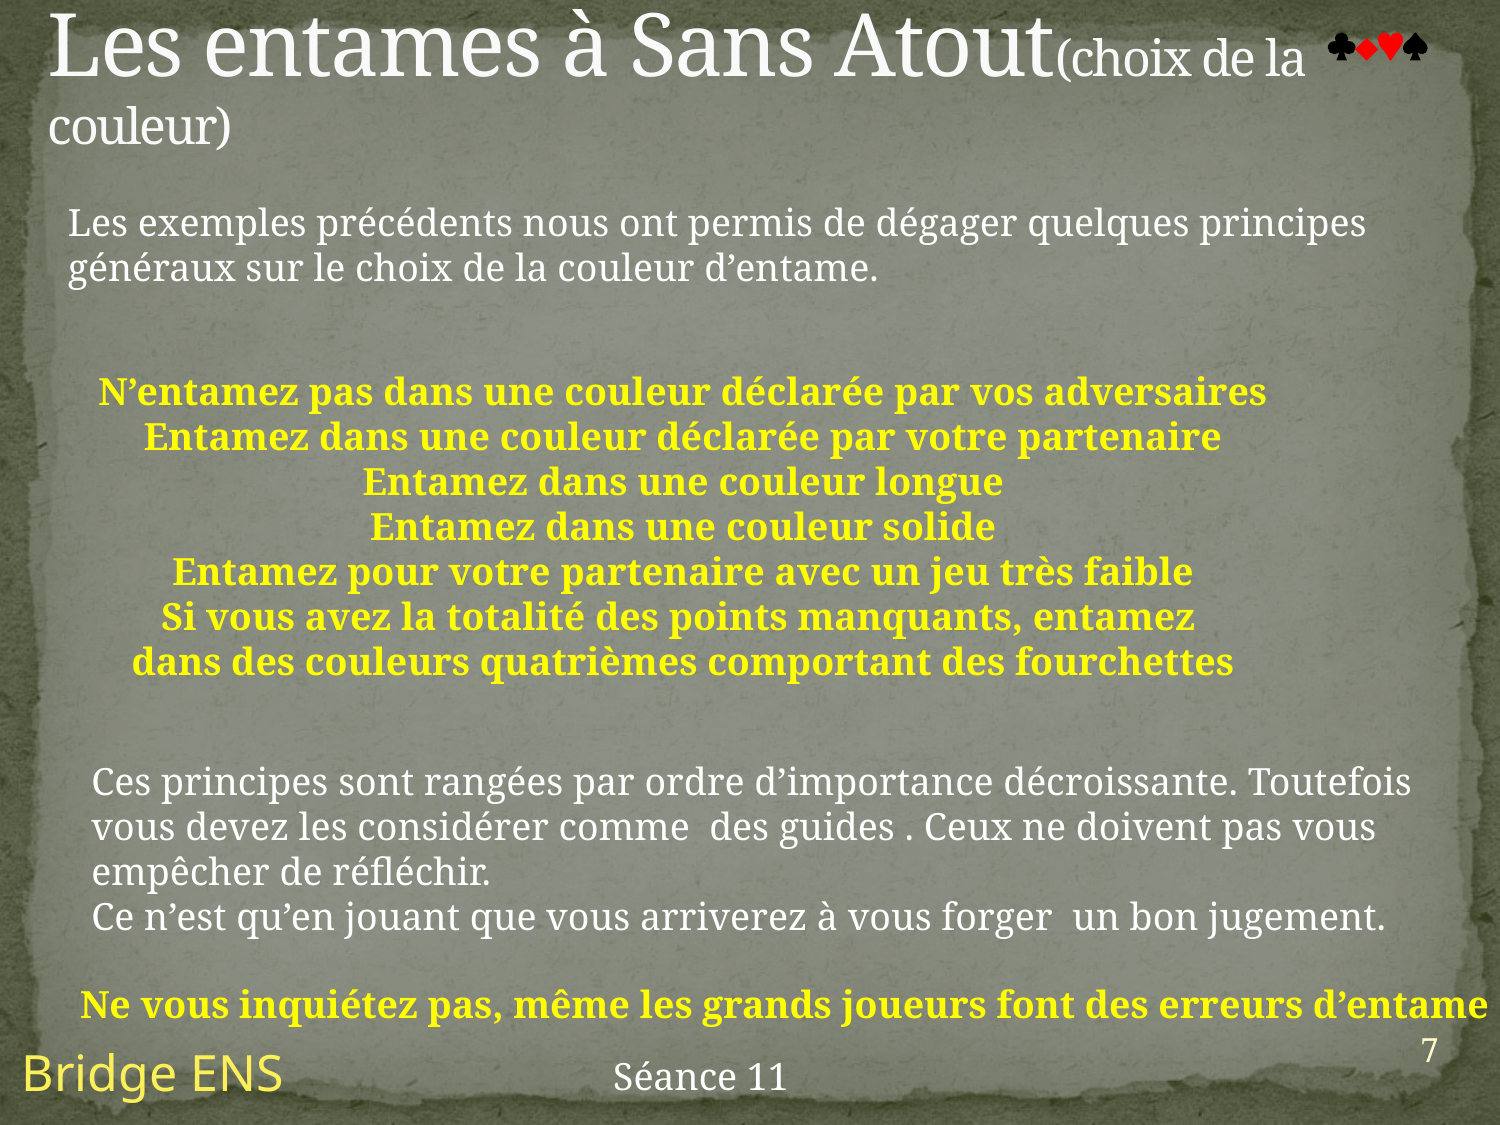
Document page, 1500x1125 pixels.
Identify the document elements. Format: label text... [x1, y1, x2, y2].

text_box Ne vous inquiétez pas, même les grands joueurs font des erreurs d’entame [65, 973, 1500, 1034]
slide_number 7 [1379, 1034, 1480, 1089]
text_box N’entamez pas dans une couleur déclarée par vos adversaires Entamez dans une couleur déclarée par votre partenaire Entamez dans une couleur longue Entamez dans une couleur solide Entamez pour votre partenaire avec un jeu très faible Si vous avez la totalité des points manquants, entamez dans des couleurs quatrièmes comportant des fourchettes [83, 360, 1284, 691]
text_box Séance 11 [598, 1045, 804, 1106]
text_box Les entames à Sans Atout(choix de la couleur) [33, 0, 1480, 162]
text_box Les exemples précédents nous ont permis de dégager quelques principes généraux sur le choix de la couleur d’entame. [53, 191, 1405, 297]
text_box Ces principes sont rangées par ordre d’importance décroissante. Toutefois vous devez les considérer comme des guides . Ceux ne doivent pas vous empêcher de réfléchir. Ce n’est qu’en jouant que vous arriverez à vous forger un bon jugement. [76, 750, 1437, 945]
text_box Bridge ENS [6, 1034, 299, 1109]
